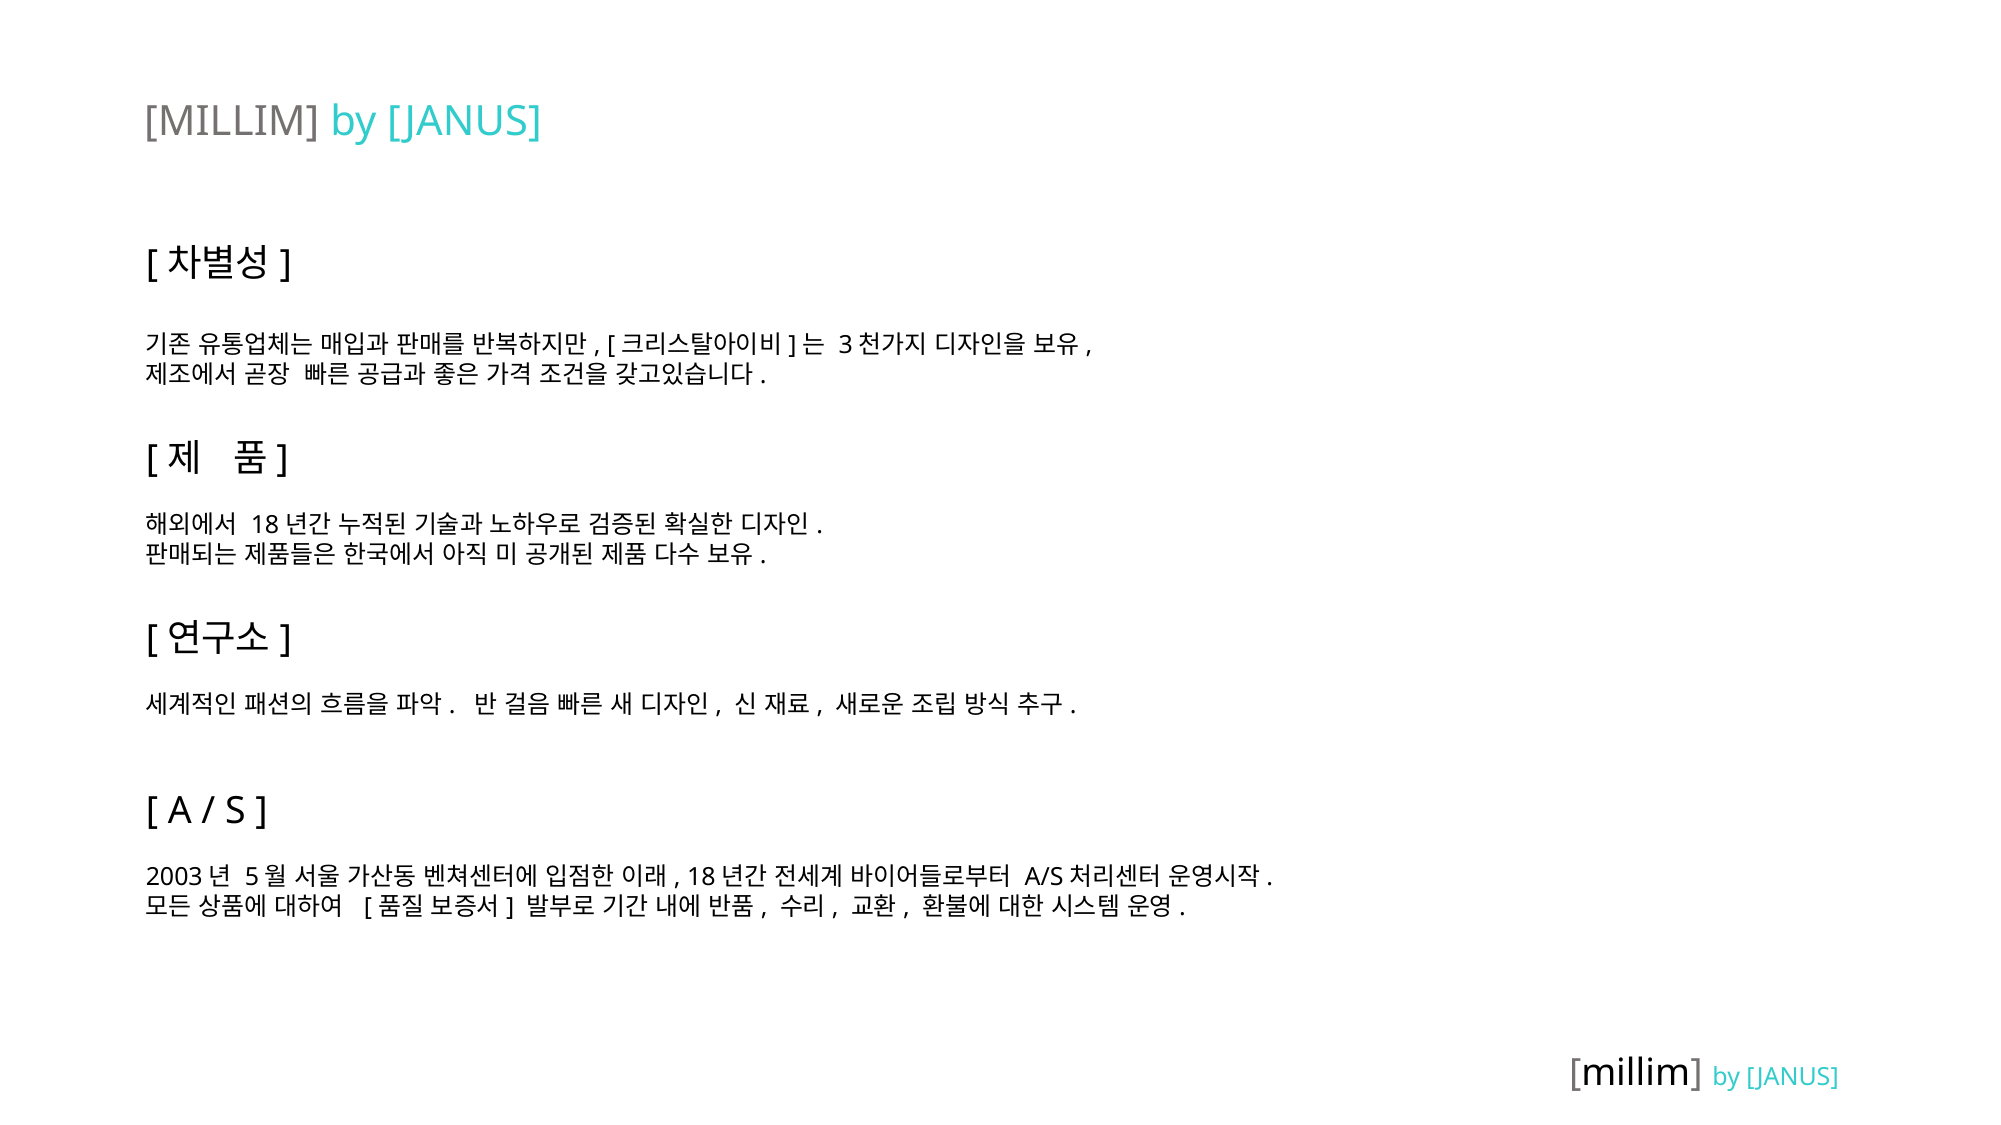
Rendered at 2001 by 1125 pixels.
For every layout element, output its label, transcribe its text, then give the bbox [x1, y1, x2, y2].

text_box [차별성] 기존 유통업체는 매입과 판매를 반복하지만, [크리스탈아이비]는 3천가지 디자인을 보유, 제조에서 곧장 빠른 공급과 좋은 가격 조건을 갖고있습니다. [제 품] 해외에서 18년간 누적된 기술과 노하우로 검증된 확실한 디자인. 판매되는 제품들은 한국에서 아직 미 공개된 제품 다수 보유. [연구소] 세계적인 패션의 흐름을 파악. 반 걸음 빠른 새 디자인, 신 재료, 새로운 조립 방식 추구. [ A / S ] 2003년 5월 서울 가산동 벤쳐센터에 입점한 이래, 18년간 전세계 바이어들로부터 A/S처리센터 운영시작. 모든 상품에 대하여 [품질 보증서] 발부로 기간 내에 반품, 수리, 교환, 환불에 대한 시스템 운영. [131, 208, 1864, 929]
text_box [millim] by [JANUS] [1554, 1040, 1855, 1100]
text_box [MILLIM] by [JANUS] [129, 86, 981, 152]
